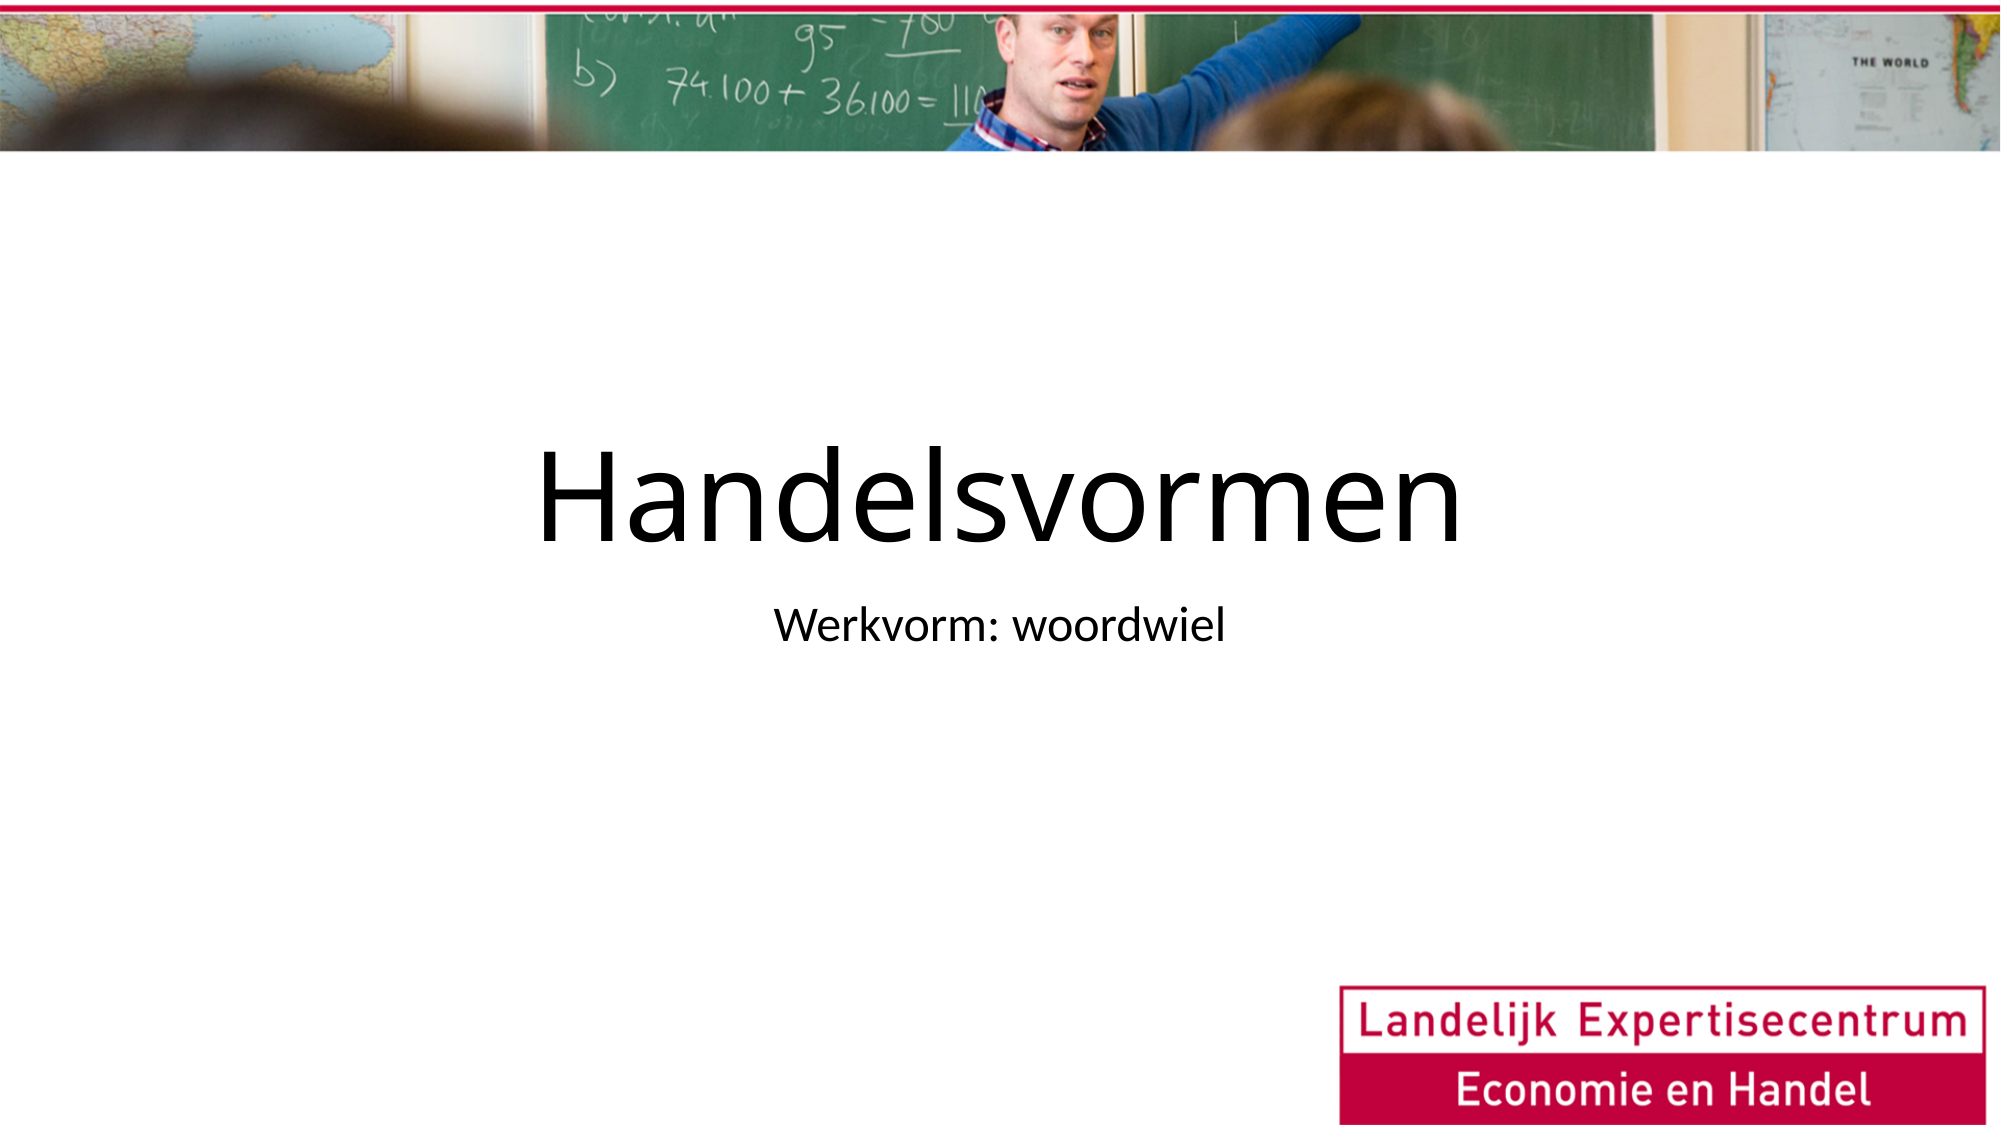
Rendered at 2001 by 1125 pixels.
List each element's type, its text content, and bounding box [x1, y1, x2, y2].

title Handelsvormen [249, 184, 1750, 576]
subtitle Werkvorm: woordwiel [249, 590, 1750, 863]
picture [0, 0, 2001, 1125]
